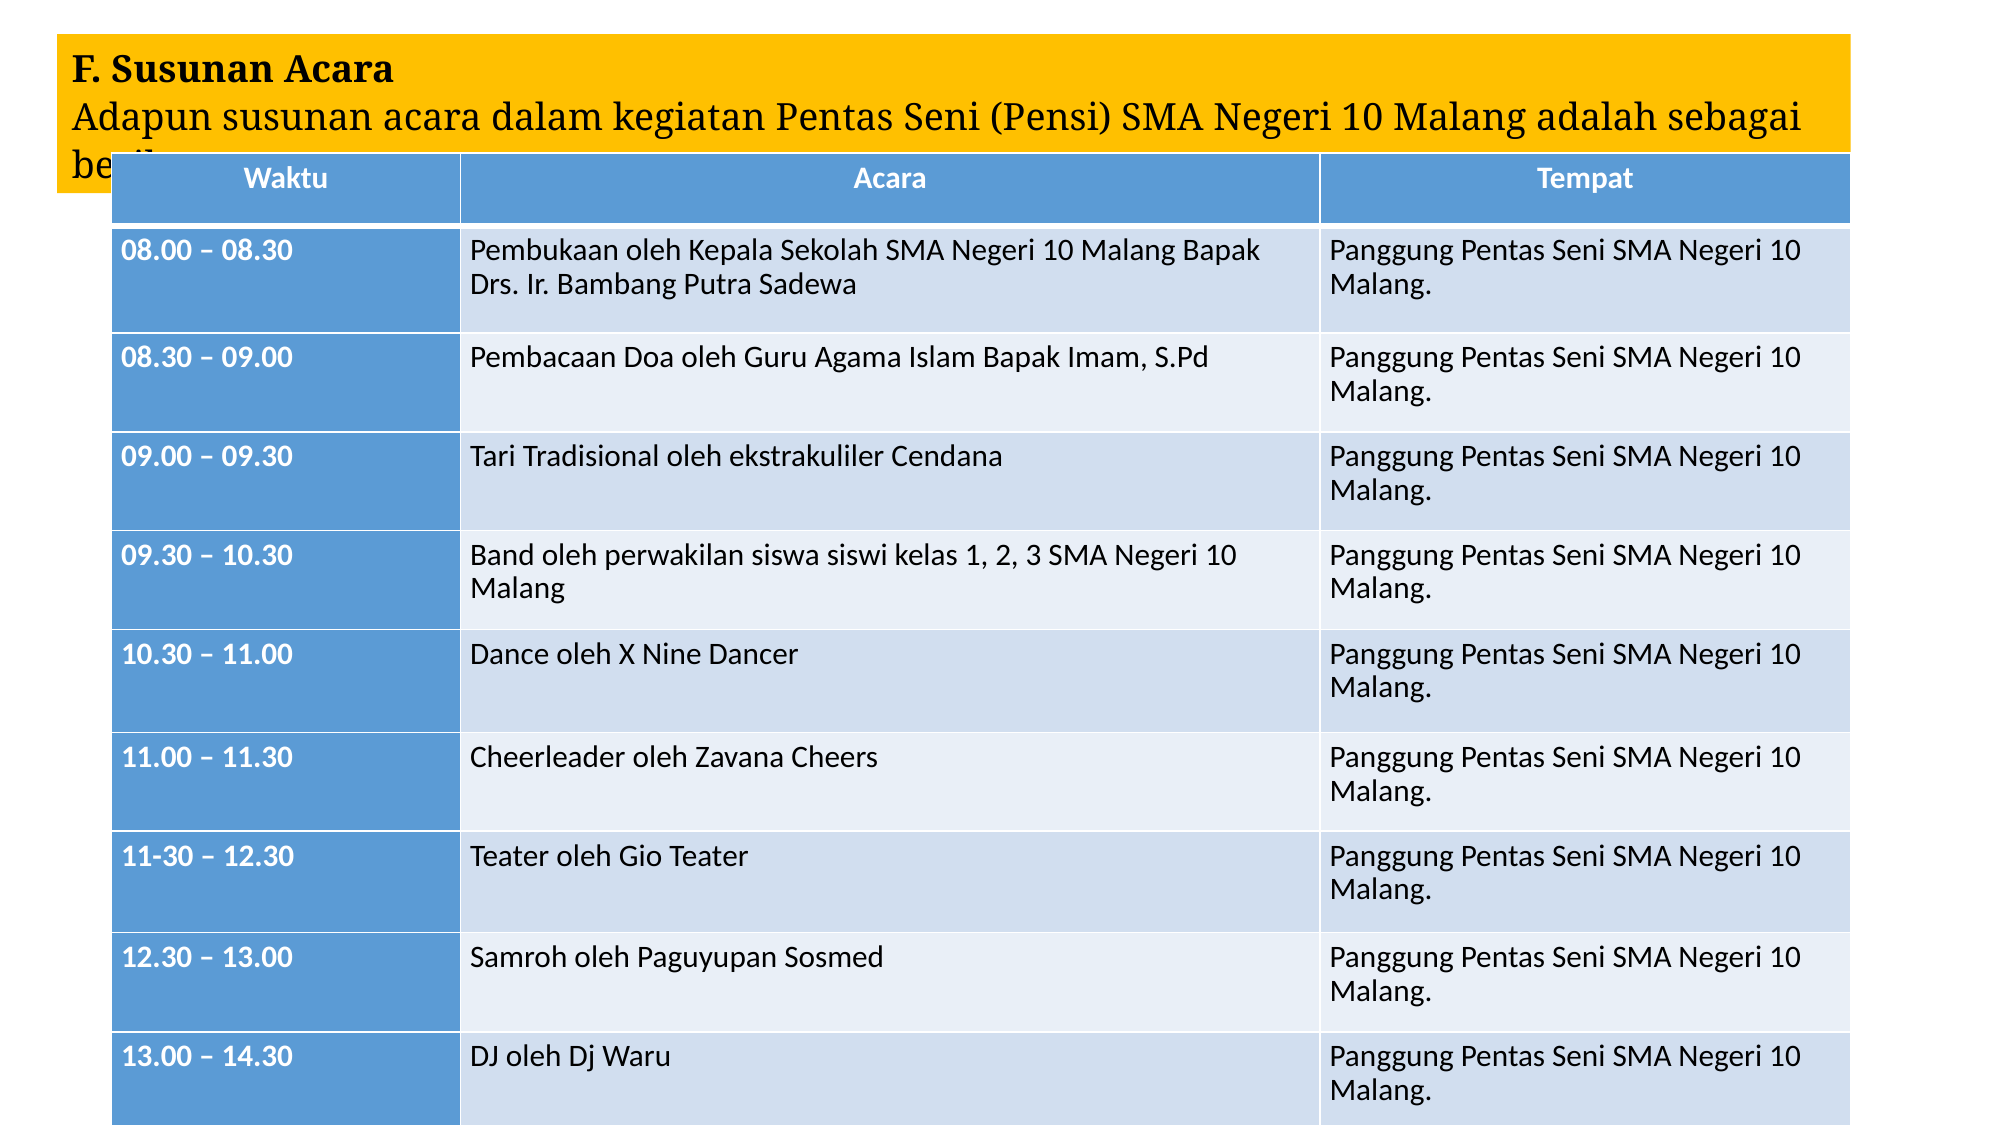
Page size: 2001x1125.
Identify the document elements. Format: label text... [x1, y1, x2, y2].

table_cell 08.00 – 08.30 [112, 229, 460, 332]
table_cell DJ oleh Dj Waru [461, 1033, 1319, 1125]
table_cell Tari Tradisional oleh ekstrakuliler Cendana [461, 433, 1319, 530]
table_cell Pembacaan Doa oleh Guru Agama Islam Bapak Imam, S.Pd [461, 334, 1319, 431]
table_cell Teater oleh Gio Teater [461, 832, 1319, 932]
table_cell Panggung Pentas Seni SMA Negeri 10 Malang. [1321, 733, 1850, 830]
table_cell Panggung Pentas Seni SMA Negeri 10 Malang. [1321, 1033, 1850, 1125]
table_header Waktu [112, 154, 460, 223]
table_cell 08.30 – 09.00 [112, 334, 460, 431]
table_cell 09.30 – 10.30 [112, 531, 460, 629]
table_cell Panggung Pentas Seni SMA Negeri 10 Malang. [1321, 630, 1850, 732]
table_cell Panggung Pentas Seni SMA Negeri 10 Malang. [1321, 334, 1850, 431]
table_cell Samroh oleh Paguyupan Sosmed [461, 933, 1319, 1031]
table_cell 11-30 – 12.30 [112, 832, 460, 932]
table_cell Band oleh perwakilan siswa siswi kelas 1, 2, 3 SMA Negeri 10 Malang [461, 531, 1319, 629]
table_cell Cheerleader oleh Zavana Cheers [461, 733, 1319, 830]
table_header Acara [461, 154, 1319, 223]
table_header Tempat [1321, 154, 1850, 223]
table_cell Panggung Pentas Seni SMA Negeri 10 Malang. [1321, 433, 1850, 530]
table_cell 10.30 – 11.00 [112, 630, 460, 732]
table_cell Panggung Pentas Seni SMA Negeri 10 Malang. [1321, 933, 1850, 1031]
table_cell Dance oleh X Nine Dancer [461, 630, 1319, 732]
table_cell 12.30 – 13.00 [112, 933, 460, 1031]
table_cell 11.00 – 11.30 [112, 733, 460, 830]
table_cell Panggung Pentas Seni SMA Negeri 10 Malang. [1321, 832, 1850, 932]
table_cell 09.00 – 09.30 [112, 433, 460, 530]
table_cell 13.00 – 14.30 [112, 1033, 460, 1125]
text_box F. Susunan Acara Adapun susunan acara dalam kegiatan Pentas Seni (Pensi) SMA Negeri 10 Malang adalah sebagai berikut. [57, 34, 1851, 194]
table_cell Panggung Pentas Seni SMA Negeri 10 Malang. [1321, 229, 1850, 332]
table_cell Panggung Pentas Seni SMA Negeri 10 Malang. [1321, 531, 1850, 629]
table_cell Pembukaan oleh Kepala Sekolah SMA Negeri 10 Malang Bapak Drs. Ir. Bambang Putra Sadewa [461, 229, 1319, 332]
